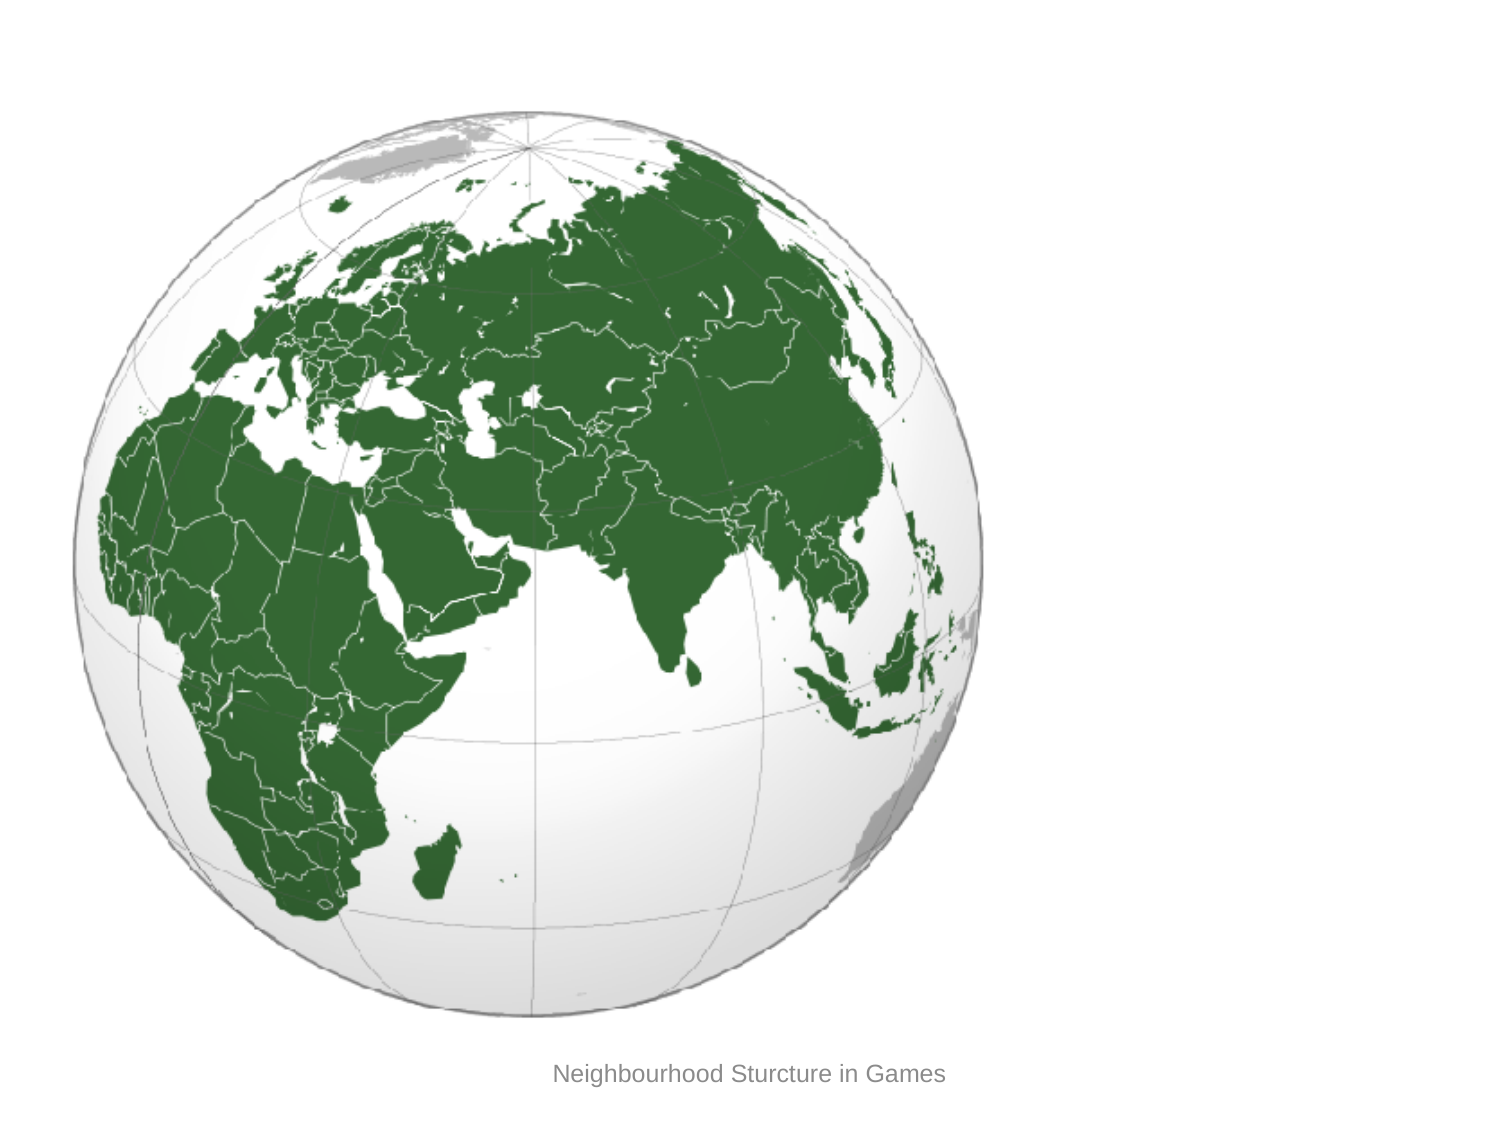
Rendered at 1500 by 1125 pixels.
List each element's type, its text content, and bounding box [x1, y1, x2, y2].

footer Neighbourhood Sturcture in Games [512, 1071, 988, 1103]
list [49, 74, 1376, 1063]
